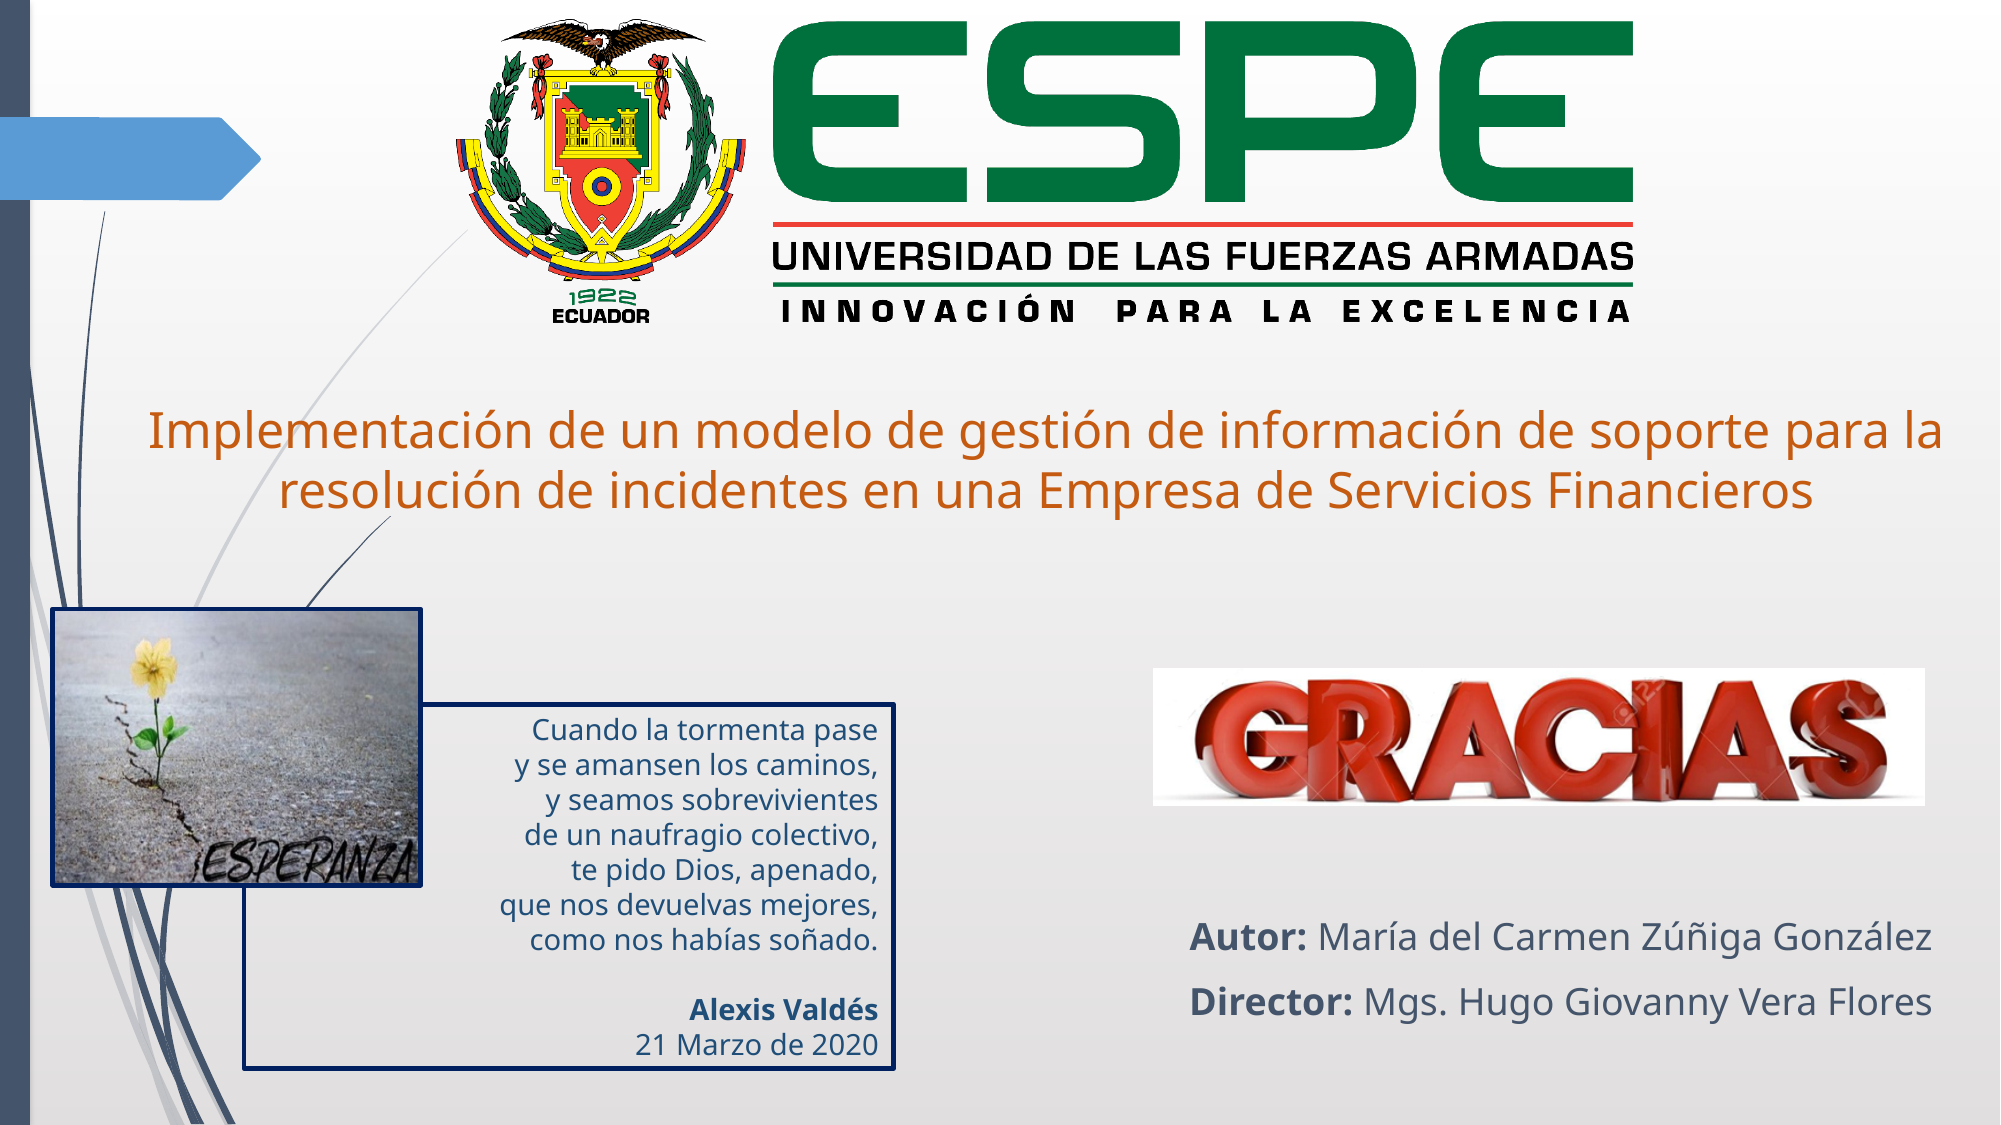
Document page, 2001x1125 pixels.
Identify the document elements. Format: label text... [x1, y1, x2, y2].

text_box Autor: María del Carmen Zúñiga González Director: Mgs. Hugo Giovanny Vera Flores [1138, 905, 1949, 1047]
text_box Implementación de un modelo de gestión de información de soporte para la resolución de incidentes en una Empresa de Servicios Financieros [131, 390, 1963, 571]
picture [456, 18, 1633, 323]
text_box Cuando la tormenta pase y se amansen los caminos, y seamos sobrevivientes de un naufragio colectivo, te pido Dios, apenado, que nos devuelvas mejores, como nos habías soñado. Alexis Valdés 21 Marzo de 2020 [244, 704, 894, 1069]
picture [54, 610, 419, 884]
picture [1153, 668, 1925, 806]
